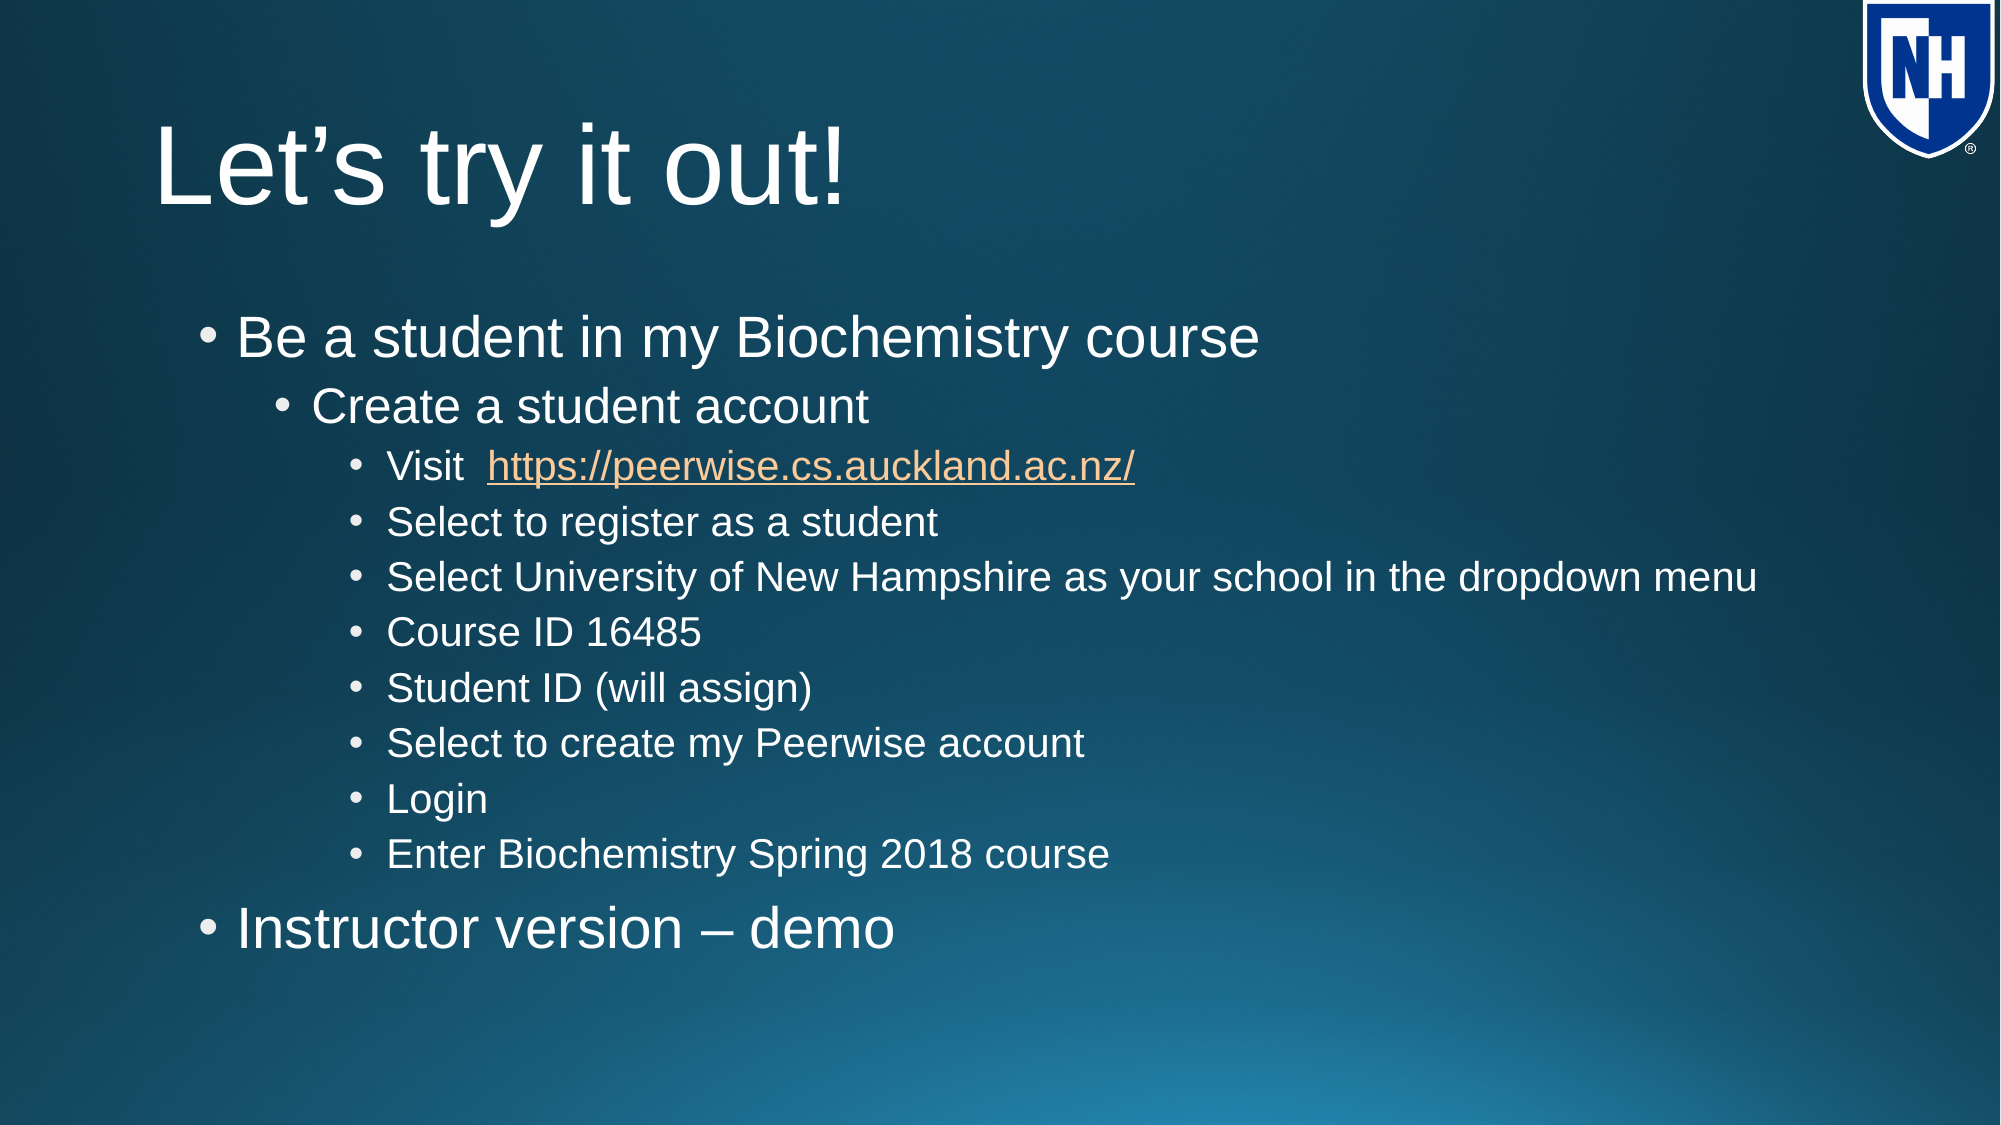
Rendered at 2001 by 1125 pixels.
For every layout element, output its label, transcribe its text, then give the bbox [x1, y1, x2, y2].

picture [0, 0, 2001, 1125]
list Be a student in my Biochemistry course Create a student account Visit https://peerwise.cs.auckland.ac.nz/ Select to register as a student Select University of New Hampshire as your school in the dropdown menu Course ID 16485 Student ID (will assign) Select to create my Peerwise account Login Enter Biochemistry Spring 2018 course Instructor version – demo [183, 299, 1863, 1014]
title Let’s try it out! [137, 59, 1863, 278]
